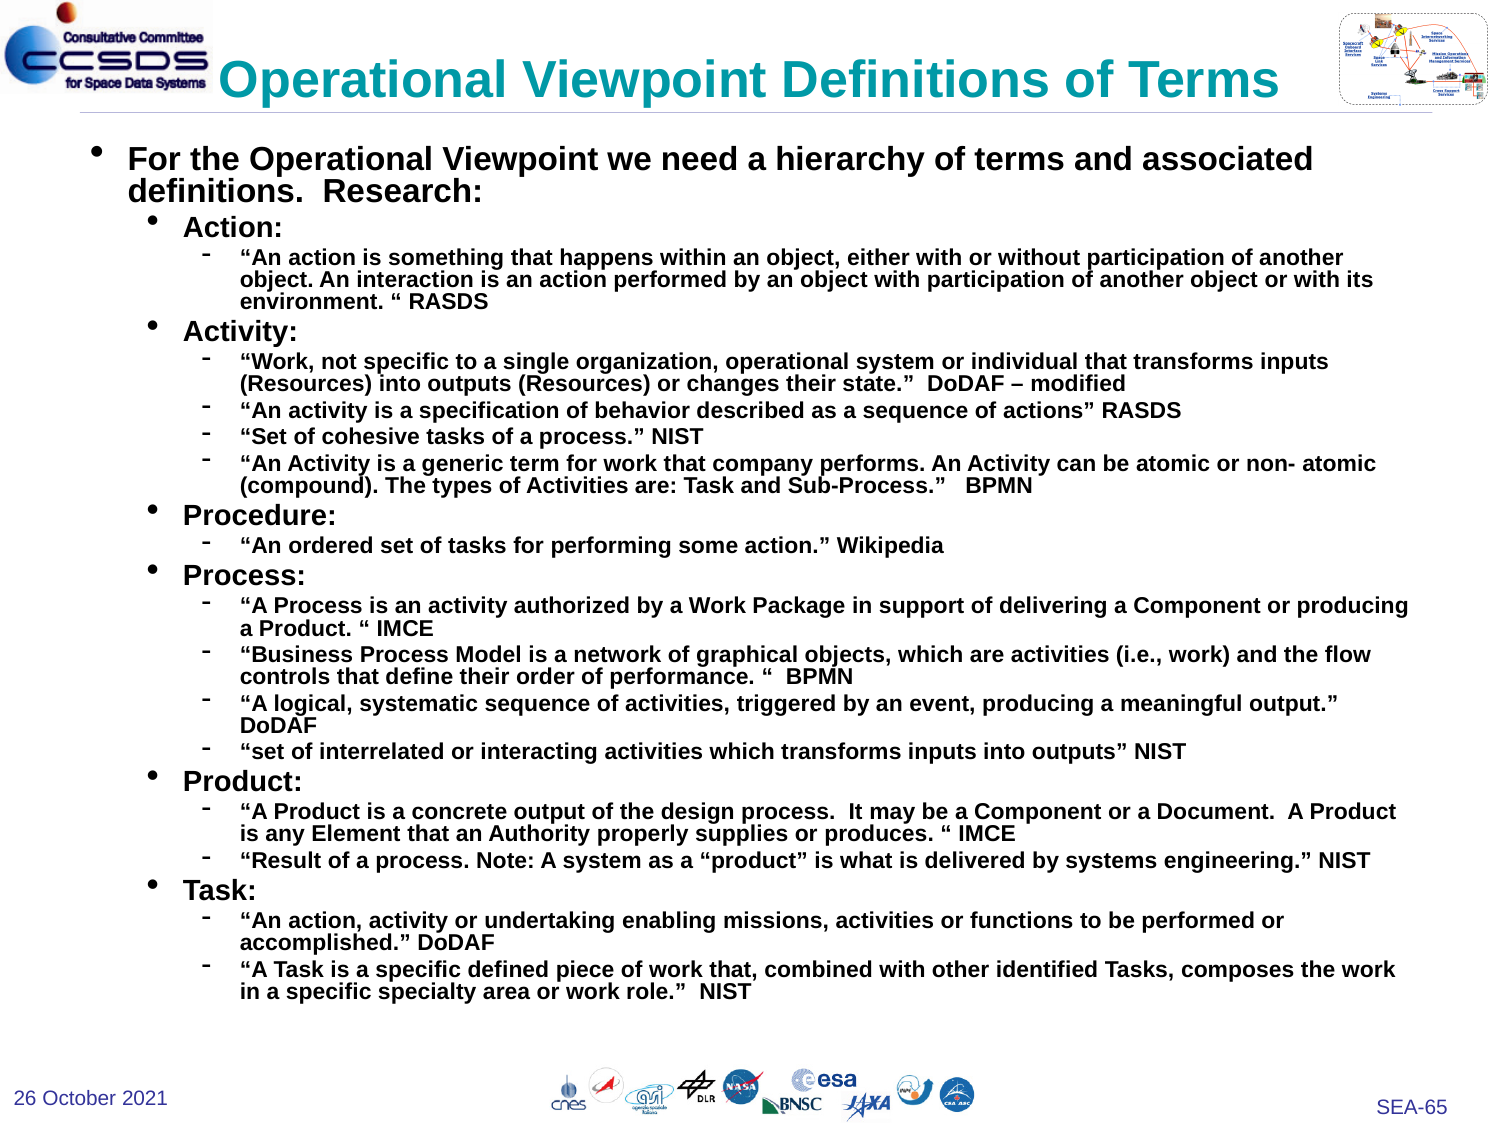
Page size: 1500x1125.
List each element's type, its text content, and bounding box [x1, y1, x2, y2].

picture [0, 0, 213, 94]
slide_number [0, 1074, 285, 1120]
list For the Operational Viewpoint we need a hierarchy of terms and associated definitions. Research: Action: “An action is something that happens within an object, either with or without participation of another object. An interaction is an action performed by an object with participation of another object or with its environment. “ RASDS Activity: “Work, not specific to a single organization, operational system or individual that transforms inputs (Resources) into outputs (Resources) or changes their state.” DoDAF – modified “An activity is a specification of behavior described as a sequence of actions” RASDS “Set of cohesive tasks of a process.” NIST “An Activity is a generic term for work that company performs. An Activity can be atomic or non- atomic (compound). The types of Activities are: Task and Sub-Process.” BPMN Procedure: “An ordered set of tasks for performing some action.” Wikipedia Process: “A Process is an activity authorized by a Work Package in support of delivering a Component or producing a Product. “ IMCE “Business Process Model is a network of graphical objects, which are activities (i.e., work) and the flow controls that define their order of performance. “ BPMN “A logical, systematic sequence of activities, triggered by an event, producing a meaningful output.” DoDAF “set of interrelated or interacting activities which transforms inputs into outputs” NIST Product: “A Product is a concrete output of the design process. It may be a Component or a Document. A Product is any Element that an Authority properly supplies or produces. “ IMCE “Result of a process. Note: A system as a “product” is what is delivered by systems engineering.” NIST Task: “An action, activity or undertaking enabling missions, activities or functions to be performed or accomplished.” DoDAF “A Task is a specific defined piece of work that, combined with other identified Tasks, composes the work in a specific specialty area or work role.” NIST [75, 137, 1425, 1038]
picture [549, 1064, 975, 1125]
picture [1338, 12, 1488, 106]
title Operational Viewpoint Definitions of Terms [75, 45, 1425, 137]
